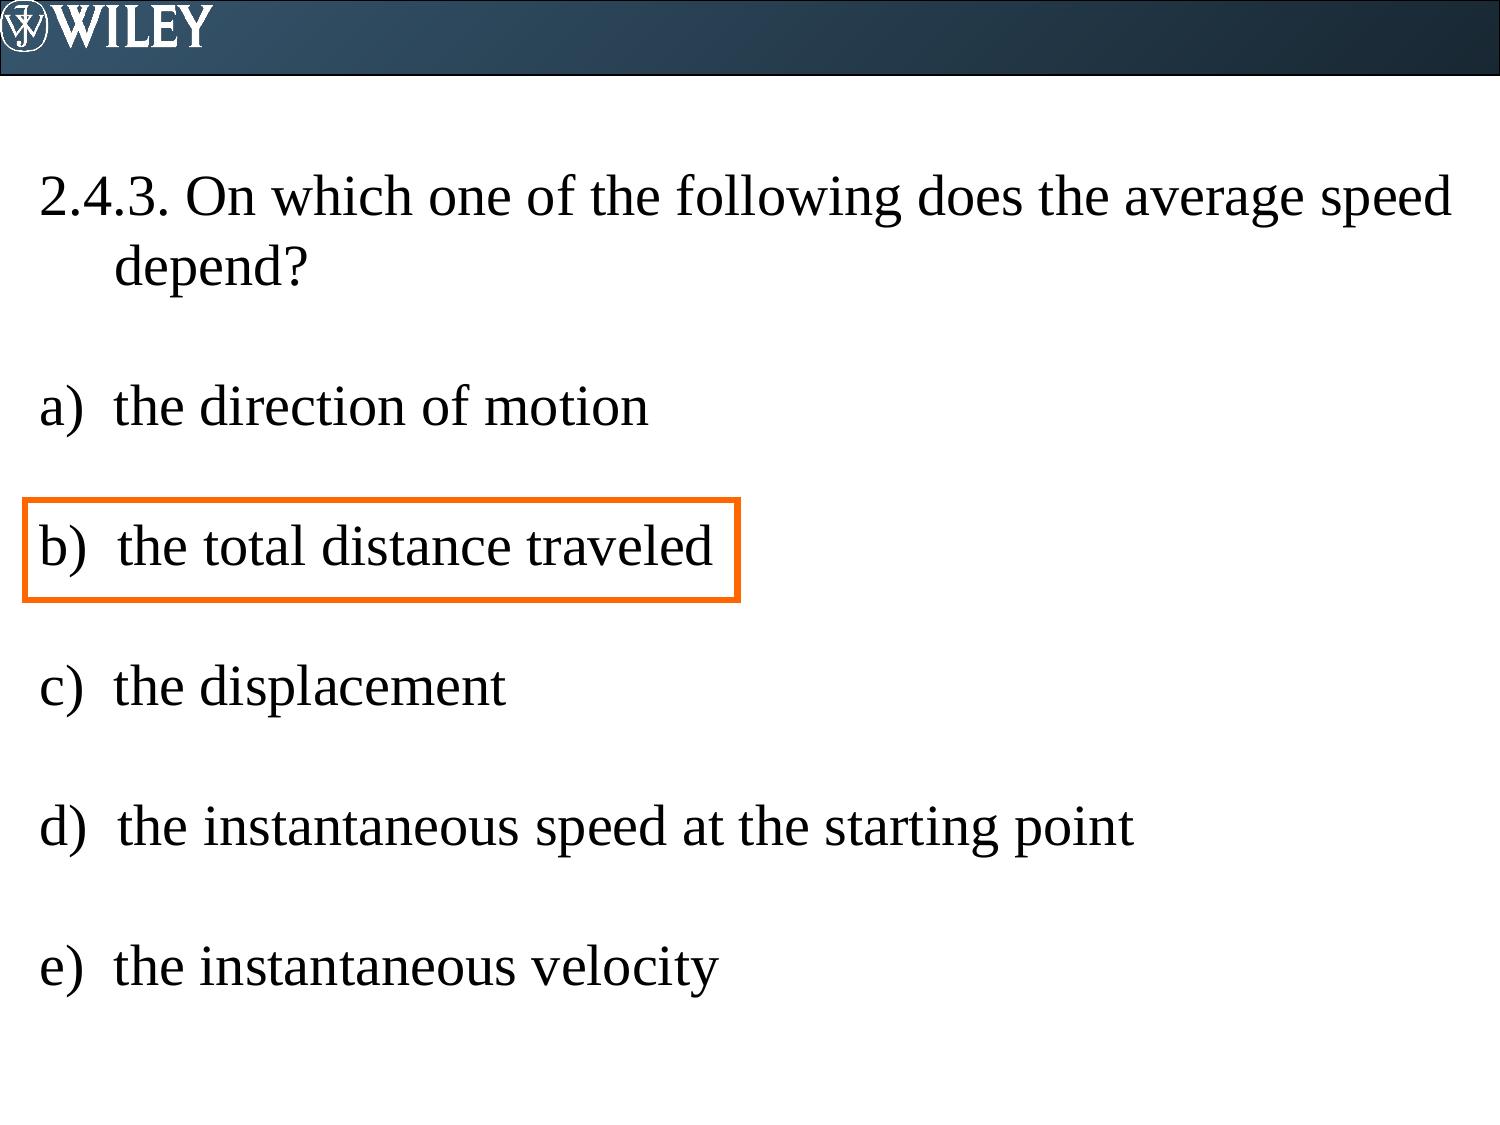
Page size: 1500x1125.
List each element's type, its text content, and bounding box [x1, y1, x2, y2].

text_box 2.4.3. On which one of the following does the average speed depend? a) the direction of motion b) the total distance traveled c) the displacement d) the instantaneous speed at the starting point e) the instantaneous velocity [24, 149, 1475, 1005]
picture [0, 1, 213, 52]
